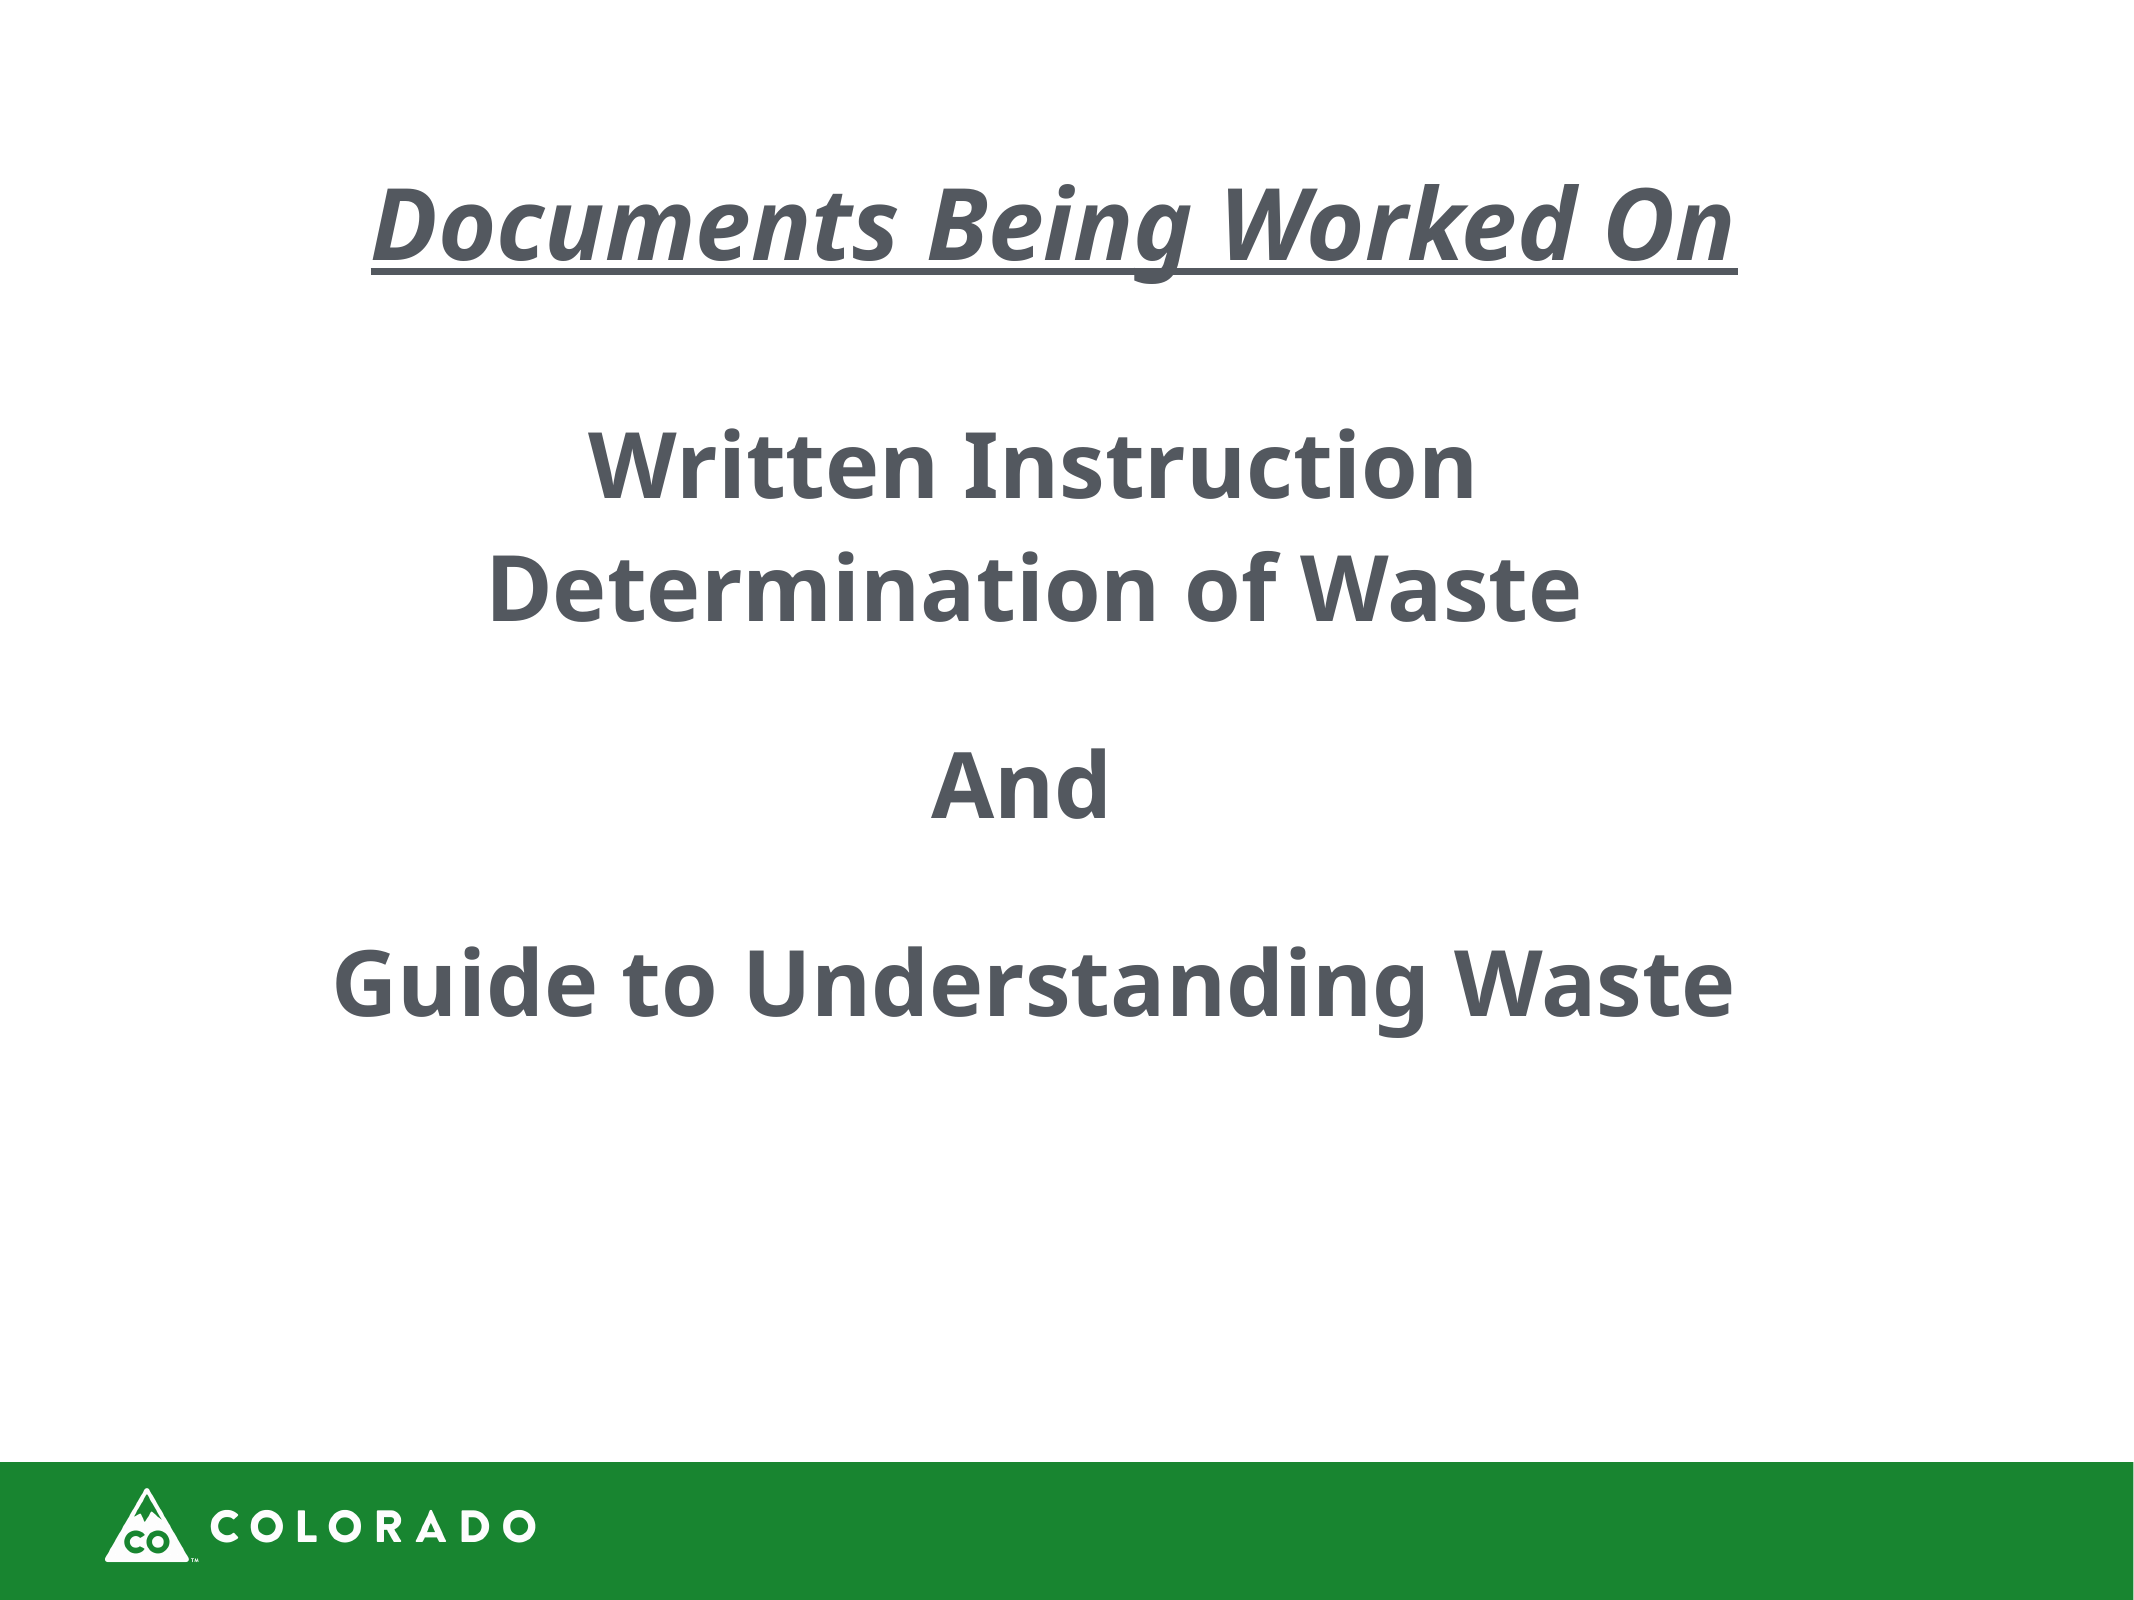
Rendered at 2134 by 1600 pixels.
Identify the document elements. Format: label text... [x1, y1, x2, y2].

list Written Instruction Determination of Waste And Guide to Understanding Waste [91, 399, 1977, 1125]
title Documents Being Worked On [104, 99, 2005, 288]
picture [82, 1465, 558, 1585]
